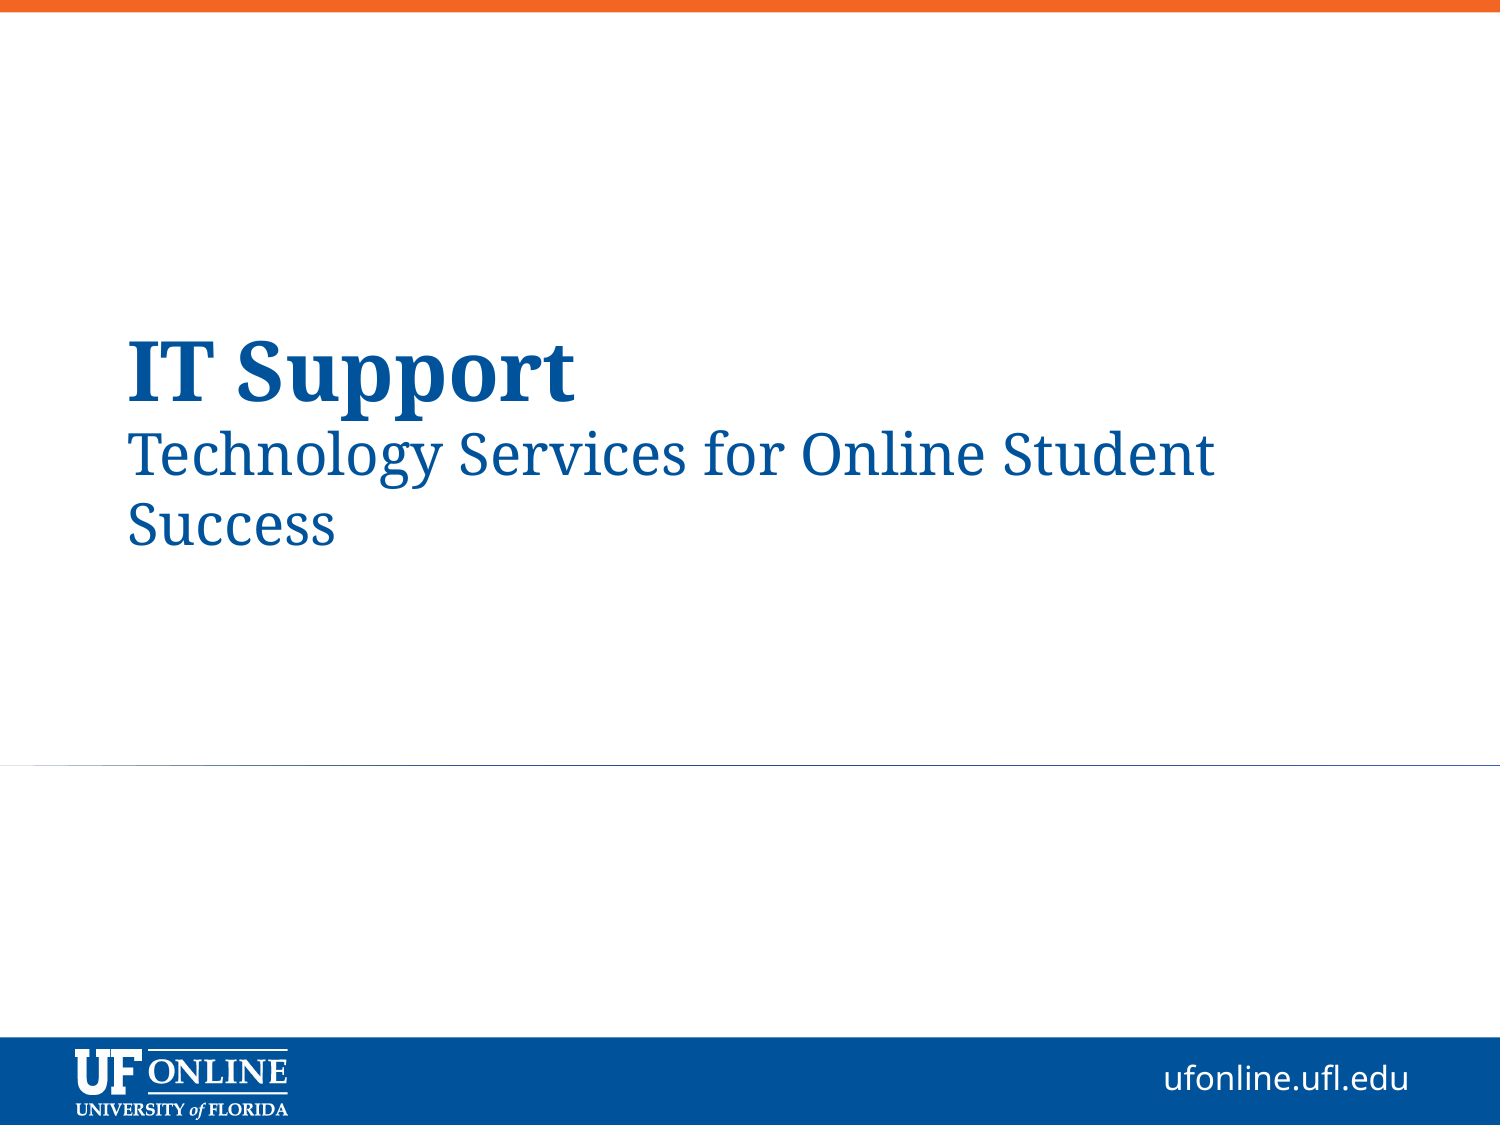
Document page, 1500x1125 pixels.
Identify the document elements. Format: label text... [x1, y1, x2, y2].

picture [75, 1049, 288, 1120]
title IT Support Technology Services for Online Student Success [112, 287, 1388, 588]
